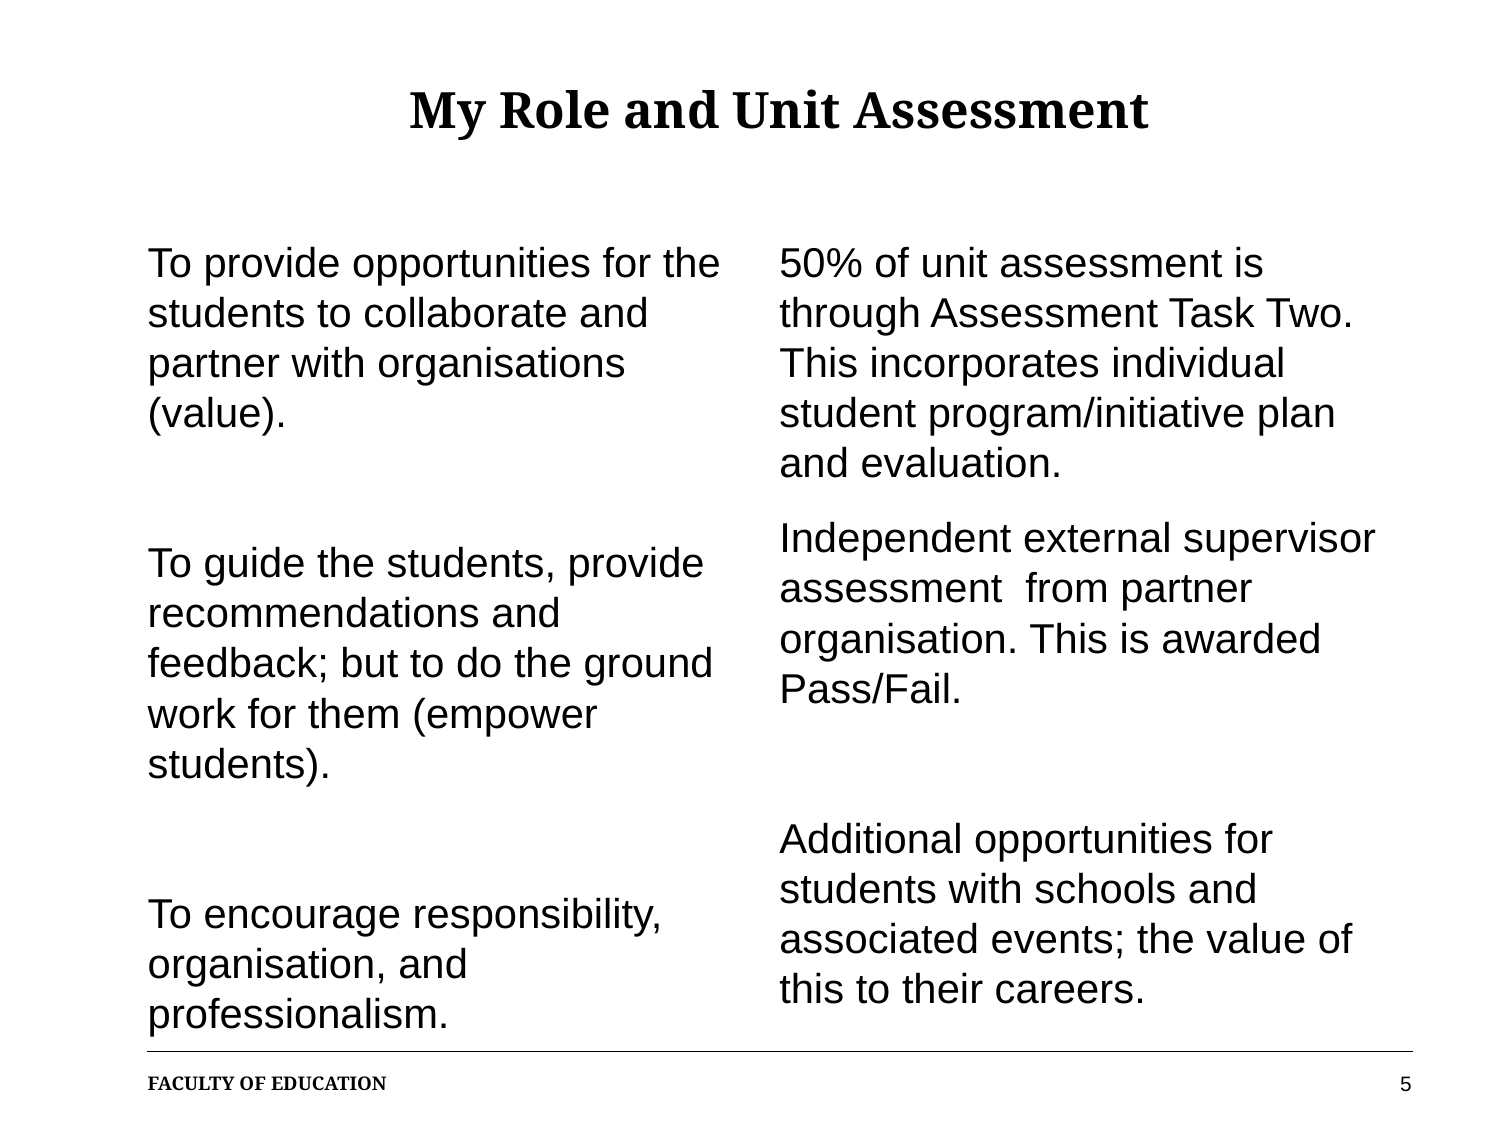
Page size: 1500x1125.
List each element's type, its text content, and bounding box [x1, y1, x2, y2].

title My Role and Unit Assessment [147, 88, 1412, 207]
list 50% of unit assessment is through Assessment Task Two. This incorporates individual student program/initiative plan and evaluation. Independent external supervisor assessment from partner organisation. This is awarded Pass/Fail. Additional opportunities for students with schools and associated events; the value of this to their careers. [779, 236, 1412, 1004]
footer FACULTY of education [147, 1071, 1311, 1105]
list To provide opportunities for the students to collaborate and partner with organisations (value). To guide the students, provide recommendations and feedback; but to do the ground work for them (empower students). To encourage responsibility, organisation, and professionalism. [147, 236, 739, 1004]
slide_number 5 [1352, 1070, 1412, 1103]
